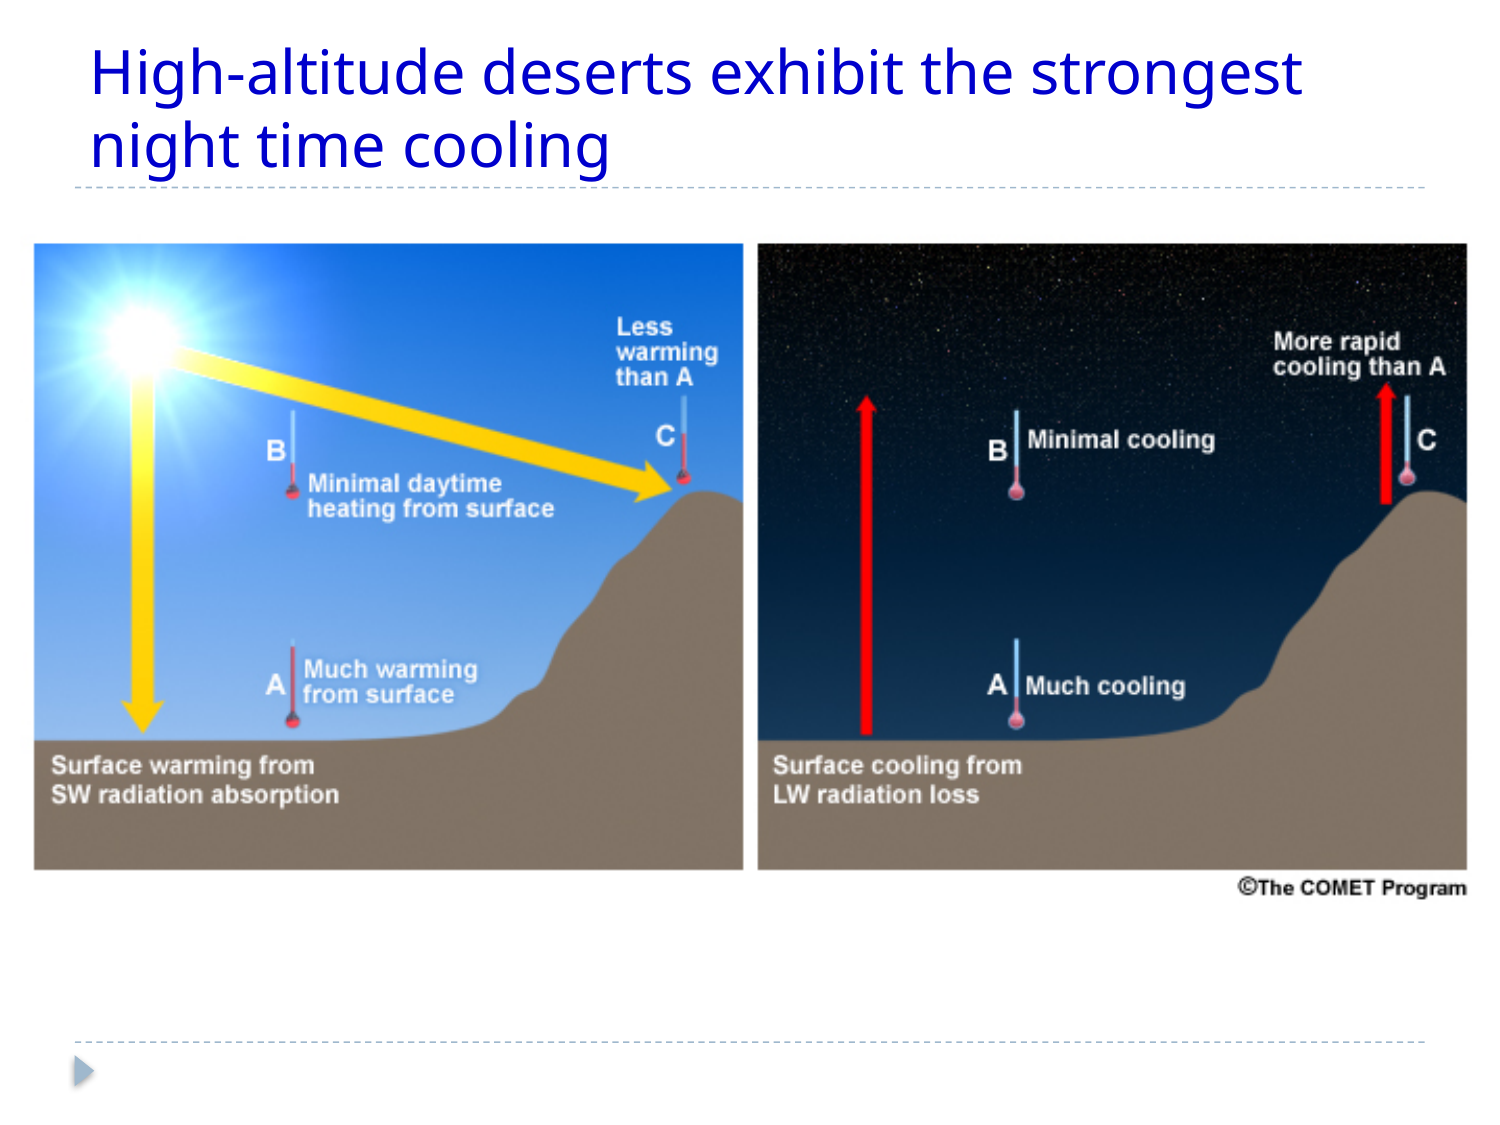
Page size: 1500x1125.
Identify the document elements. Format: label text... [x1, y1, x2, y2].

title High-altitude deserts exhibit the strongest night time cooling [75, 24, 1425, 188]
picture [20, 219, 1480, 906]
